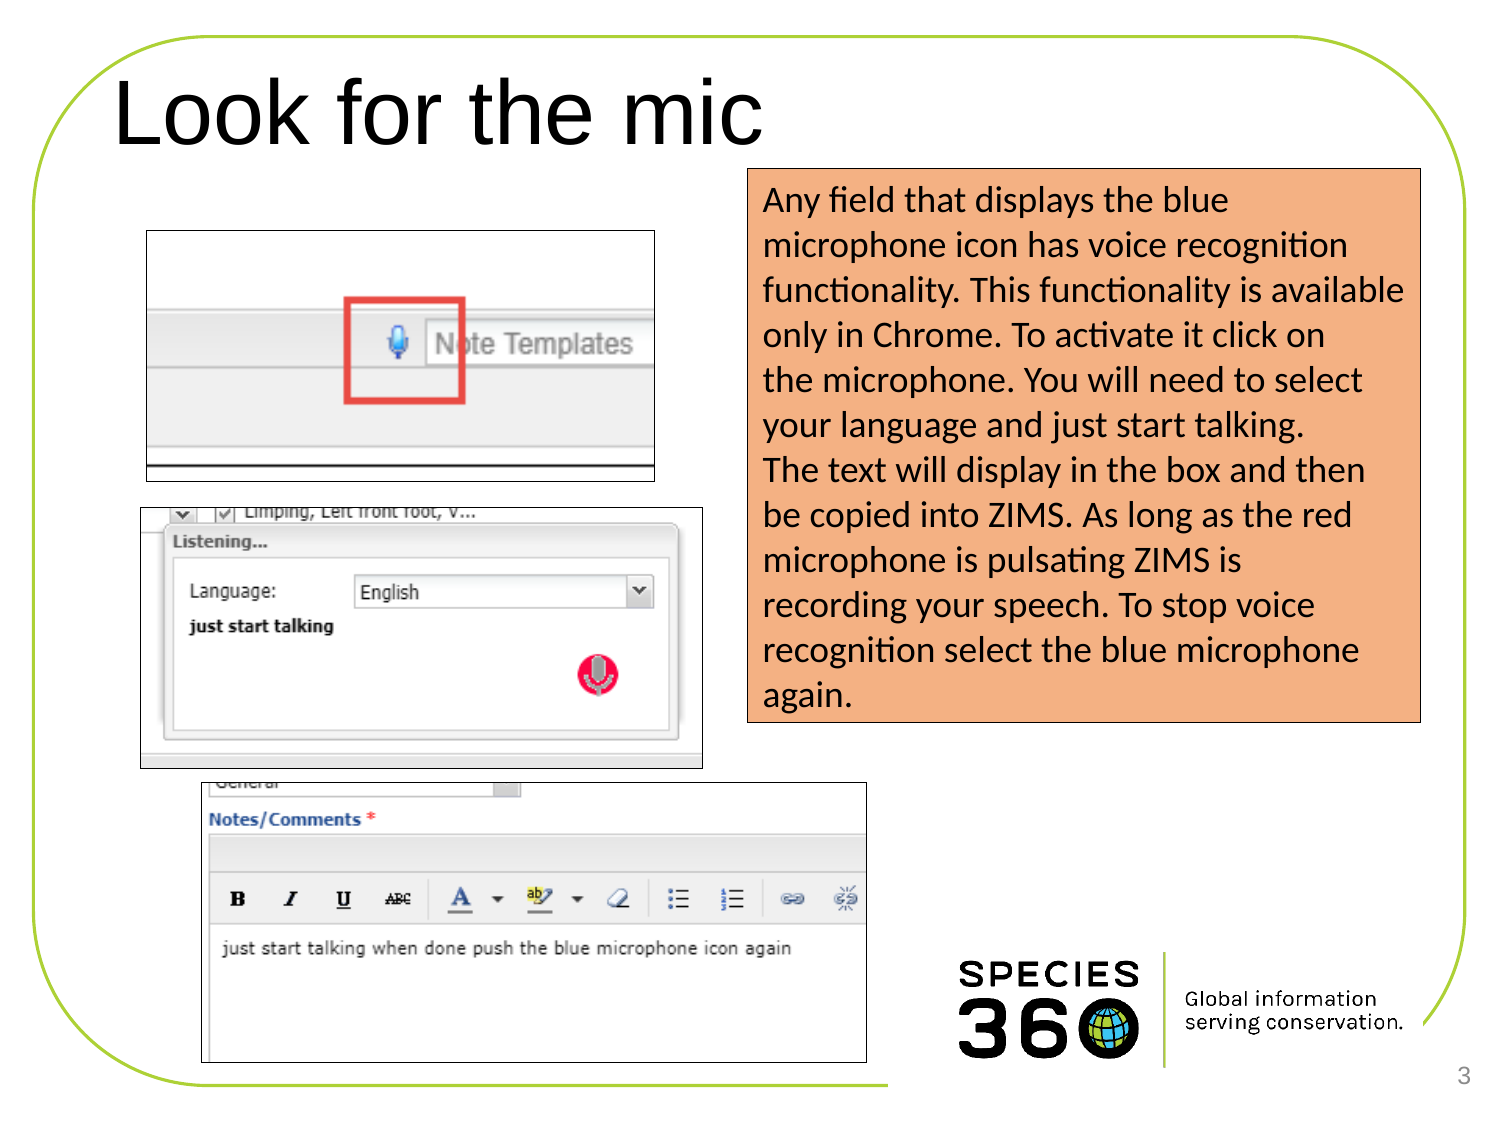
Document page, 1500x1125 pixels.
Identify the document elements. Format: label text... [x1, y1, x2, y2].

text_box Any field that displays the blue microphone icon has voice recognition functionality. This functionality is available only in Chrome. To activate it click on the microphone. You will need to select your language and just start talking. The text will display in the box and then be copied into ZIMS. As long as the red microphone is pulsating ZIMS is recording your speech. To stop voice recognition select the blue microphone again. [747, 168, 1421, 723]
title Look for the mic [97, 6, 1391, 224]
picture [146, 230, 655, 482]
slide_number 3 [1148, 1044, 1487, 1105]
picture [201, 782, 867, 1063]
picture [139, 507, 703, 769]
picture [954, 944, 1407, 1075]
